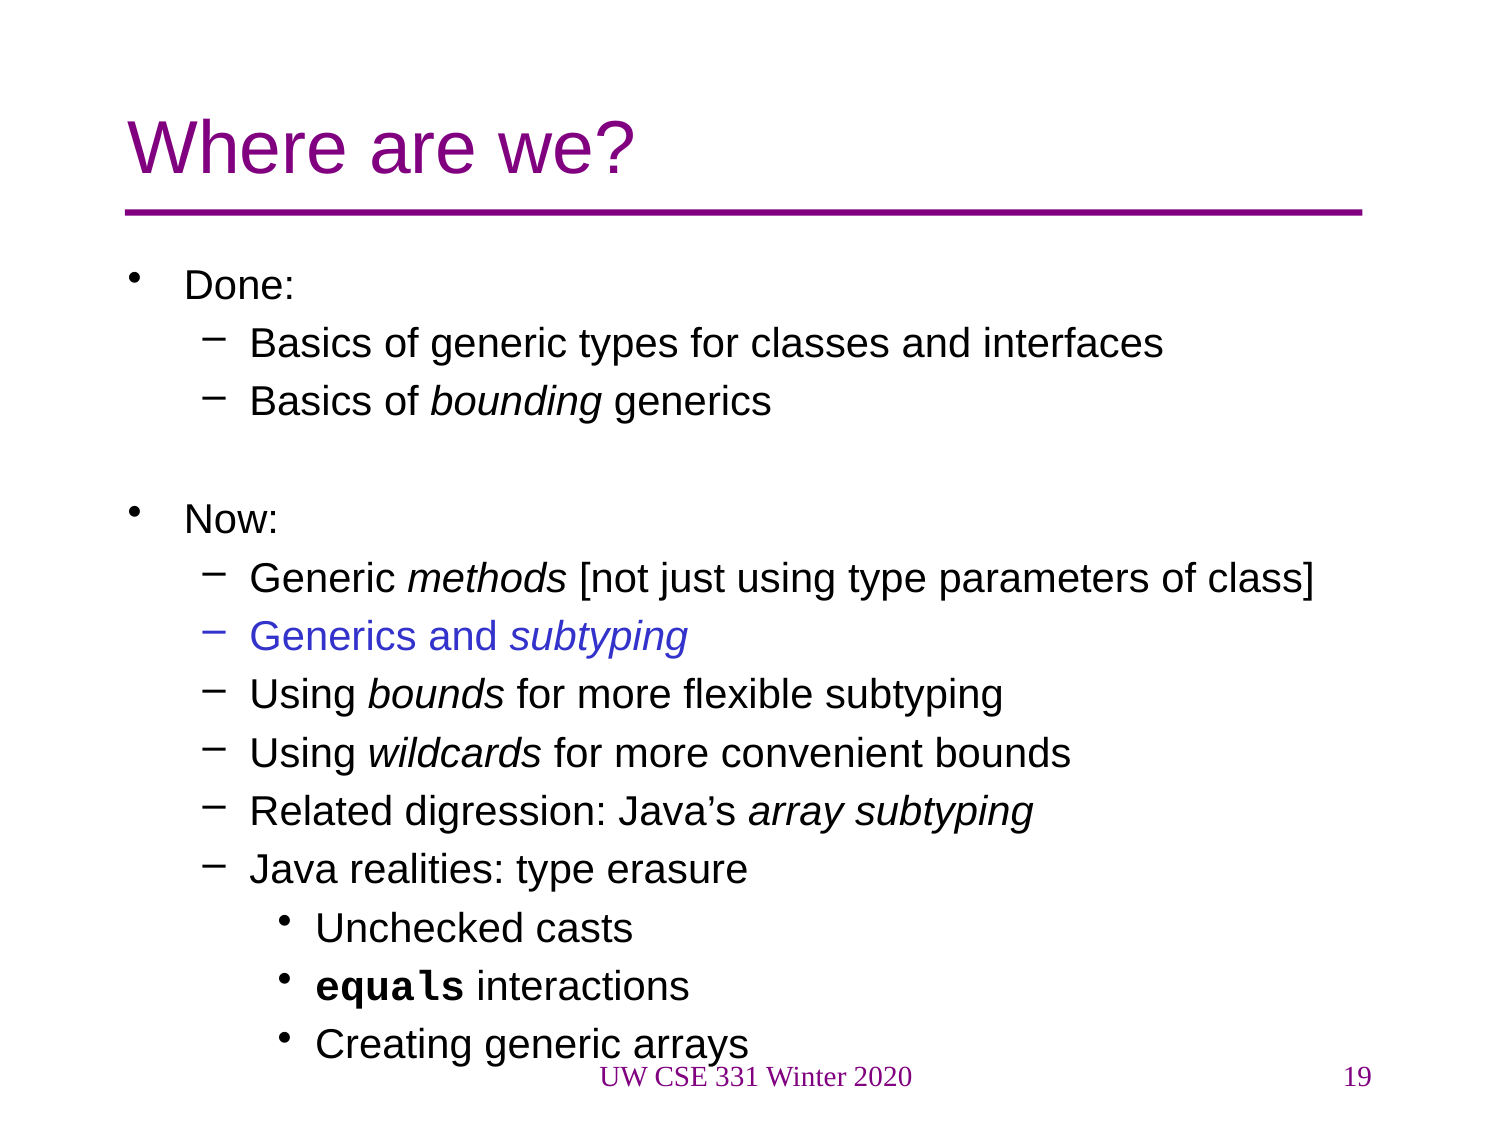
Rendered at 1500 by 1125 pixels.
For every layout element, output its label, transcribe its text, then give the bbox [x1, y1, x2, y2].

title Where are we? [112, 50, 1388, 238]
footer UW CSE 331 Winter 2020 [474, 1049, 1038, 1125]
list Done: Basics of generic types for classes and interfaces Basics of bounding generics Now: Generic methods [not just using type parameters of class] Generics and subtyping Using bounds for more flexible subtyping Using wildcards for more convenient bounds Related digression: Java’s array subtyping Java realities: type erasure Unchecked casts equals interactions Creating generic arrays [112, 249, 1388, 988]
slide_number 19 [1074, 1049, 1388, 1125]
